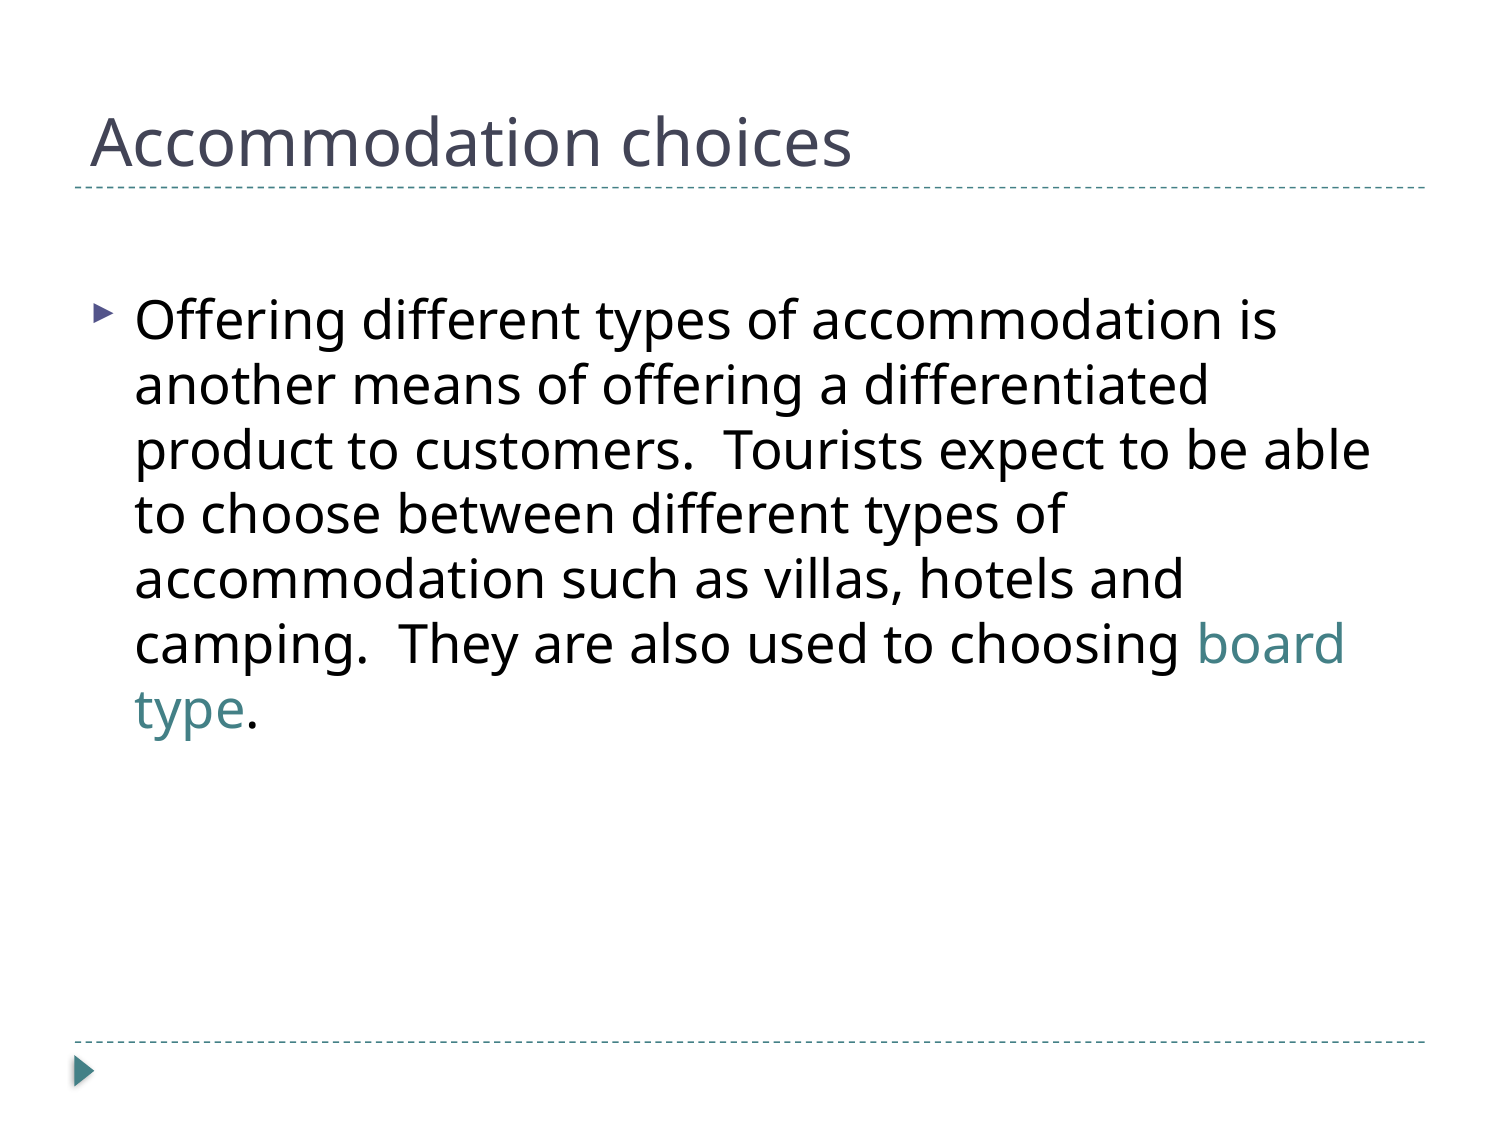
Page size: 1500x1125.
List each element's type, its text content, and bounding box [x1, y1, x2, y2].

title Accommodation choices [74, 24, 1426, 188]
list Offering different types of accommodation is another means of offering a differentiated product to customers. Tourists expect to be able to choose between different types of accommodation such as villas, hotels and camping. They are also used to choosing board type. [74, 199, 1426, 1006]
